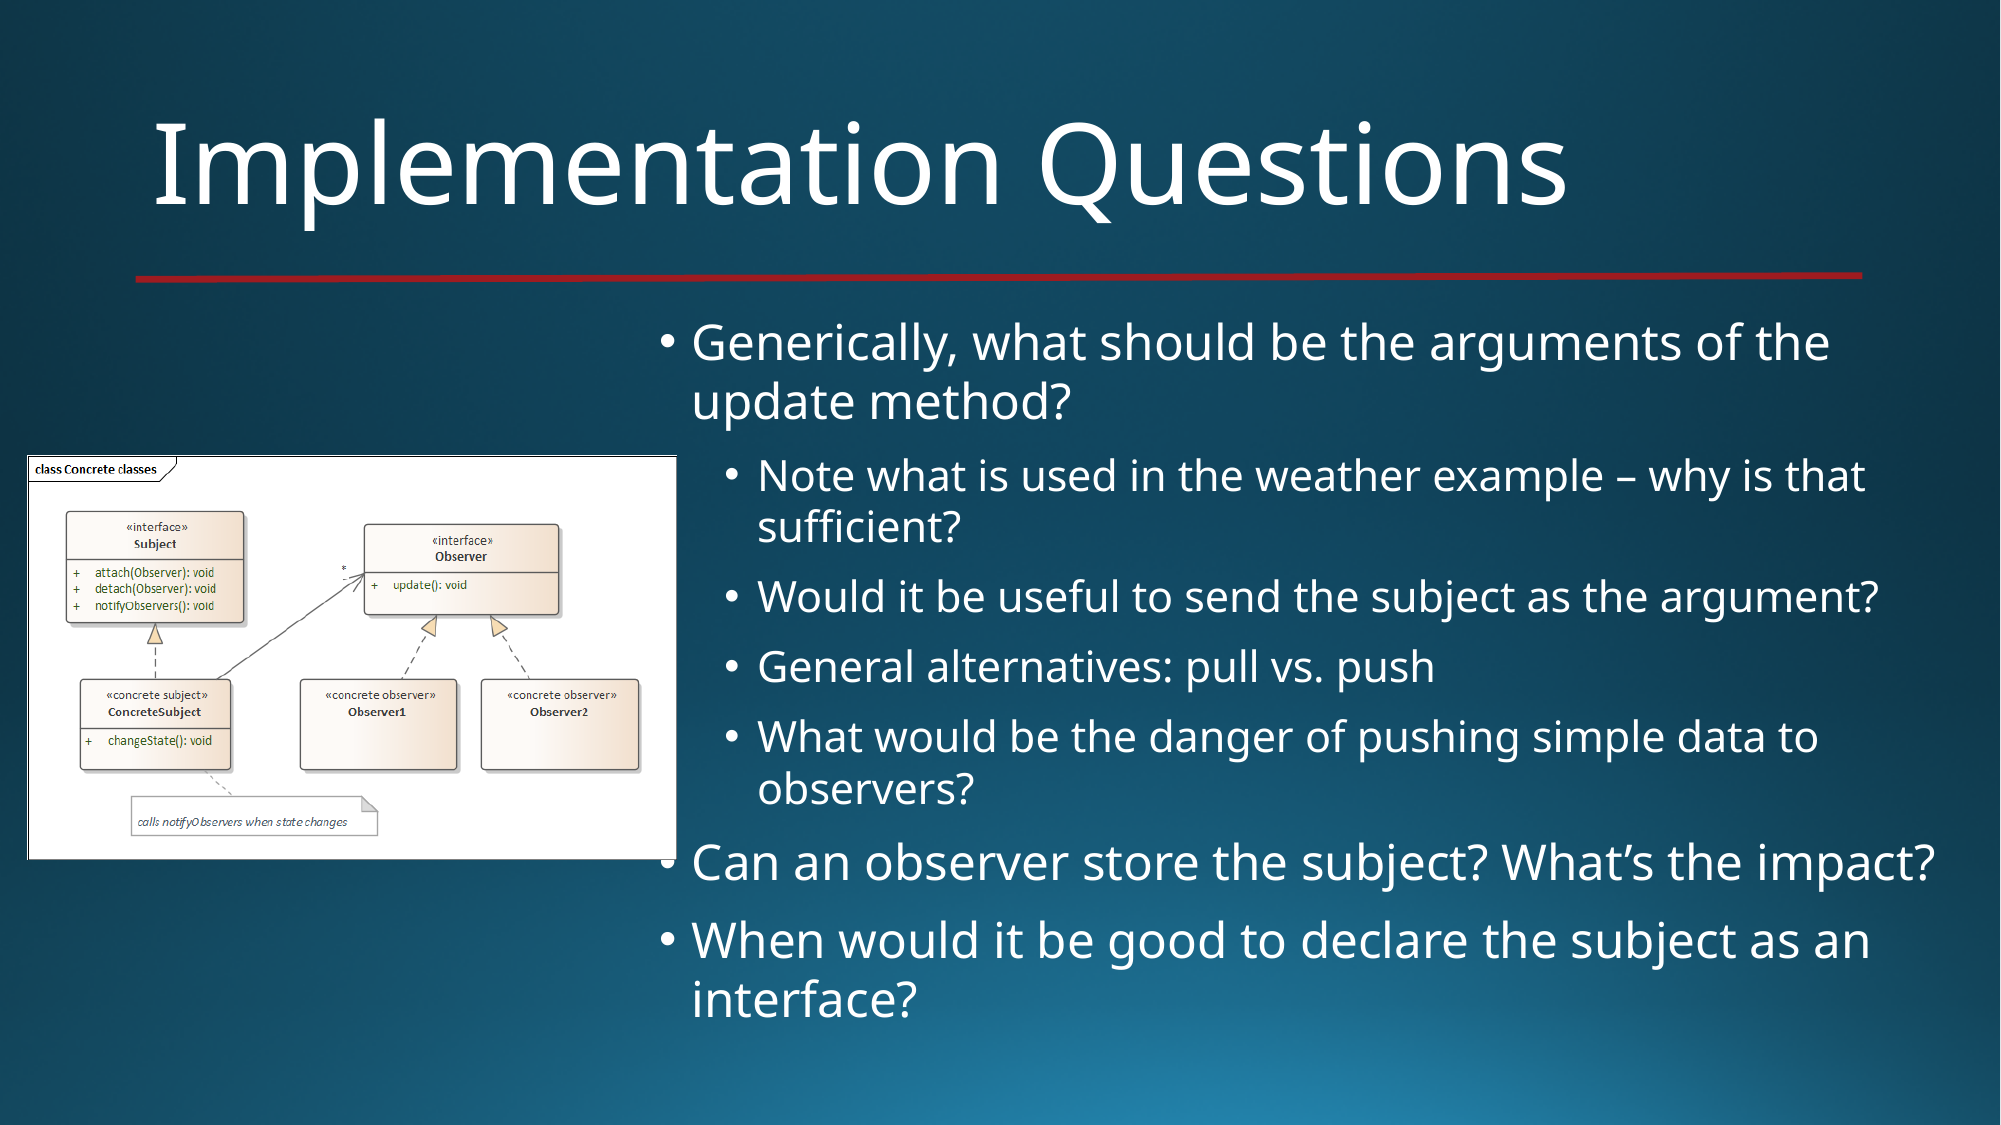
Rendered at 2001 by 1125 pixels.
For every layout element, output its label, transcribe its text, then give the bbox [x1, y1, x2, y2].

title Implementation Questions [137, 59, 1863, 278]
list Generically, what should be the arguments of the update method? Note what is used in the weather example – why is that sufficient? Would it be useful to send the subject as the argument? General alternatives: pull vs. push What would be the danger of pushing simple data to observers? Can an observer store the subject? What’s the impact? When would it be good to declare the subject as an interface? [644, 303, 1973, 1100]
picture [0, 0, 2001, 1125]
